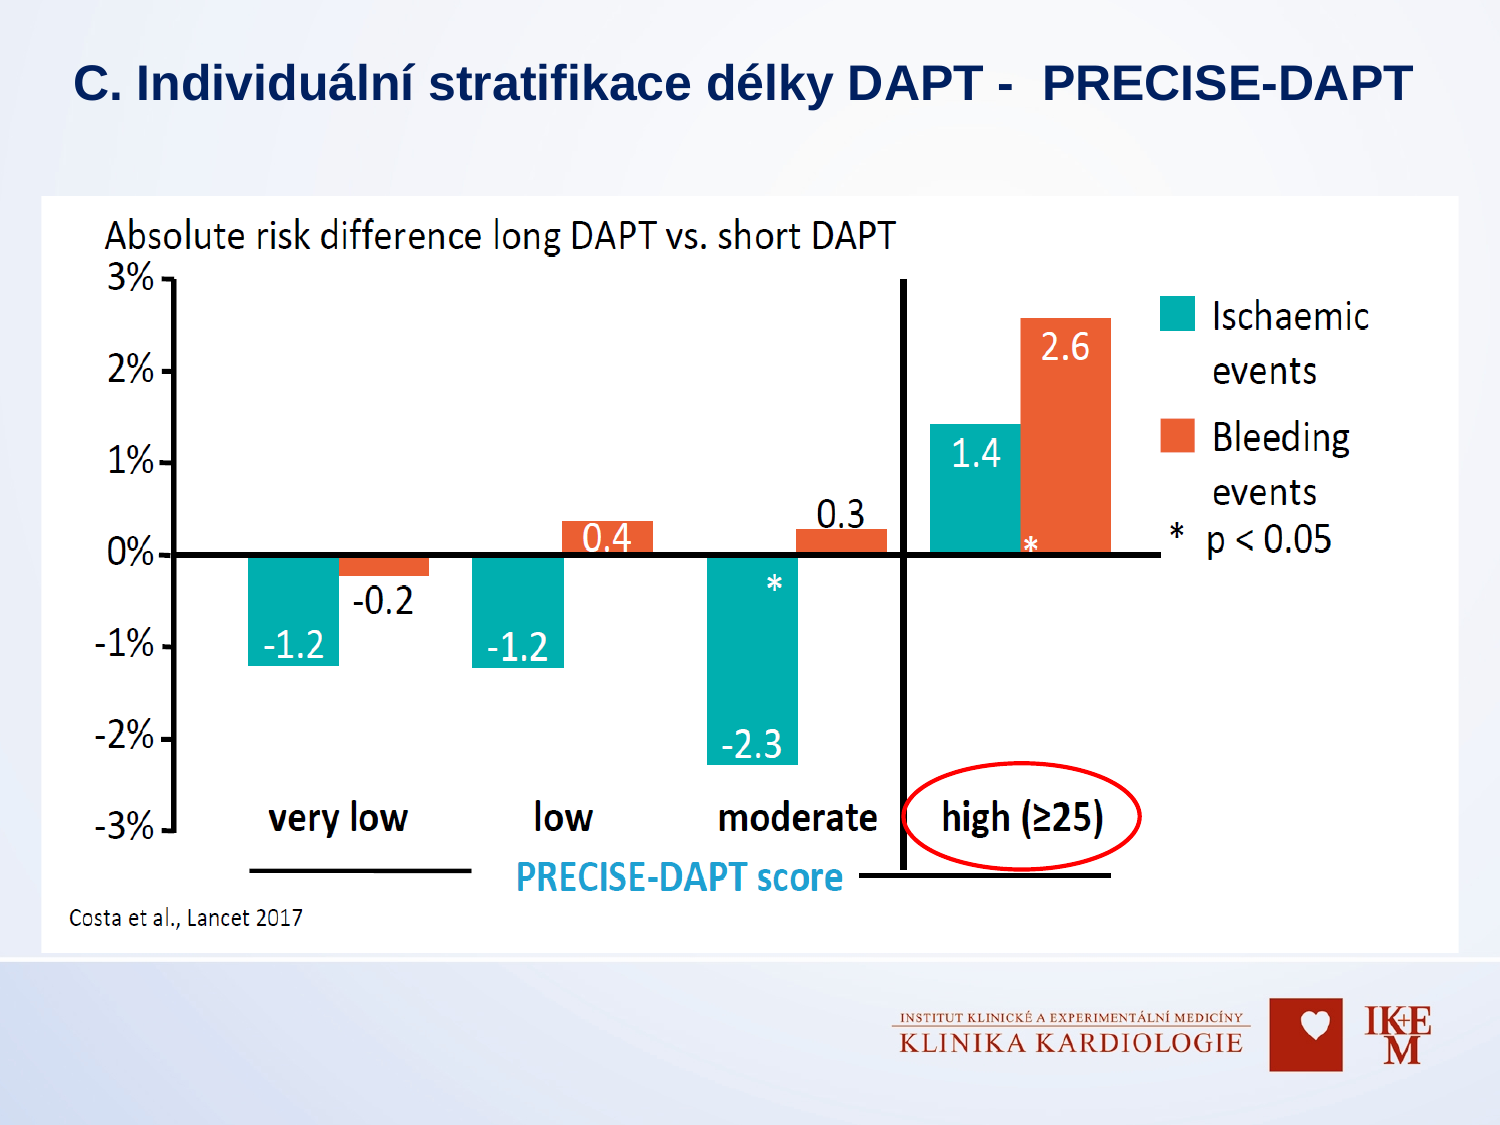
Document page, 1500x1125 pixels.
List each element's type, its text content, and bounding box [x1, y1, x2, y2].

picture [0, 0, 1500, 1125]
text_box C. Individuální stratifikace délky DAPT - PRECISE-DAPT [41, 42, 1447, 171]
